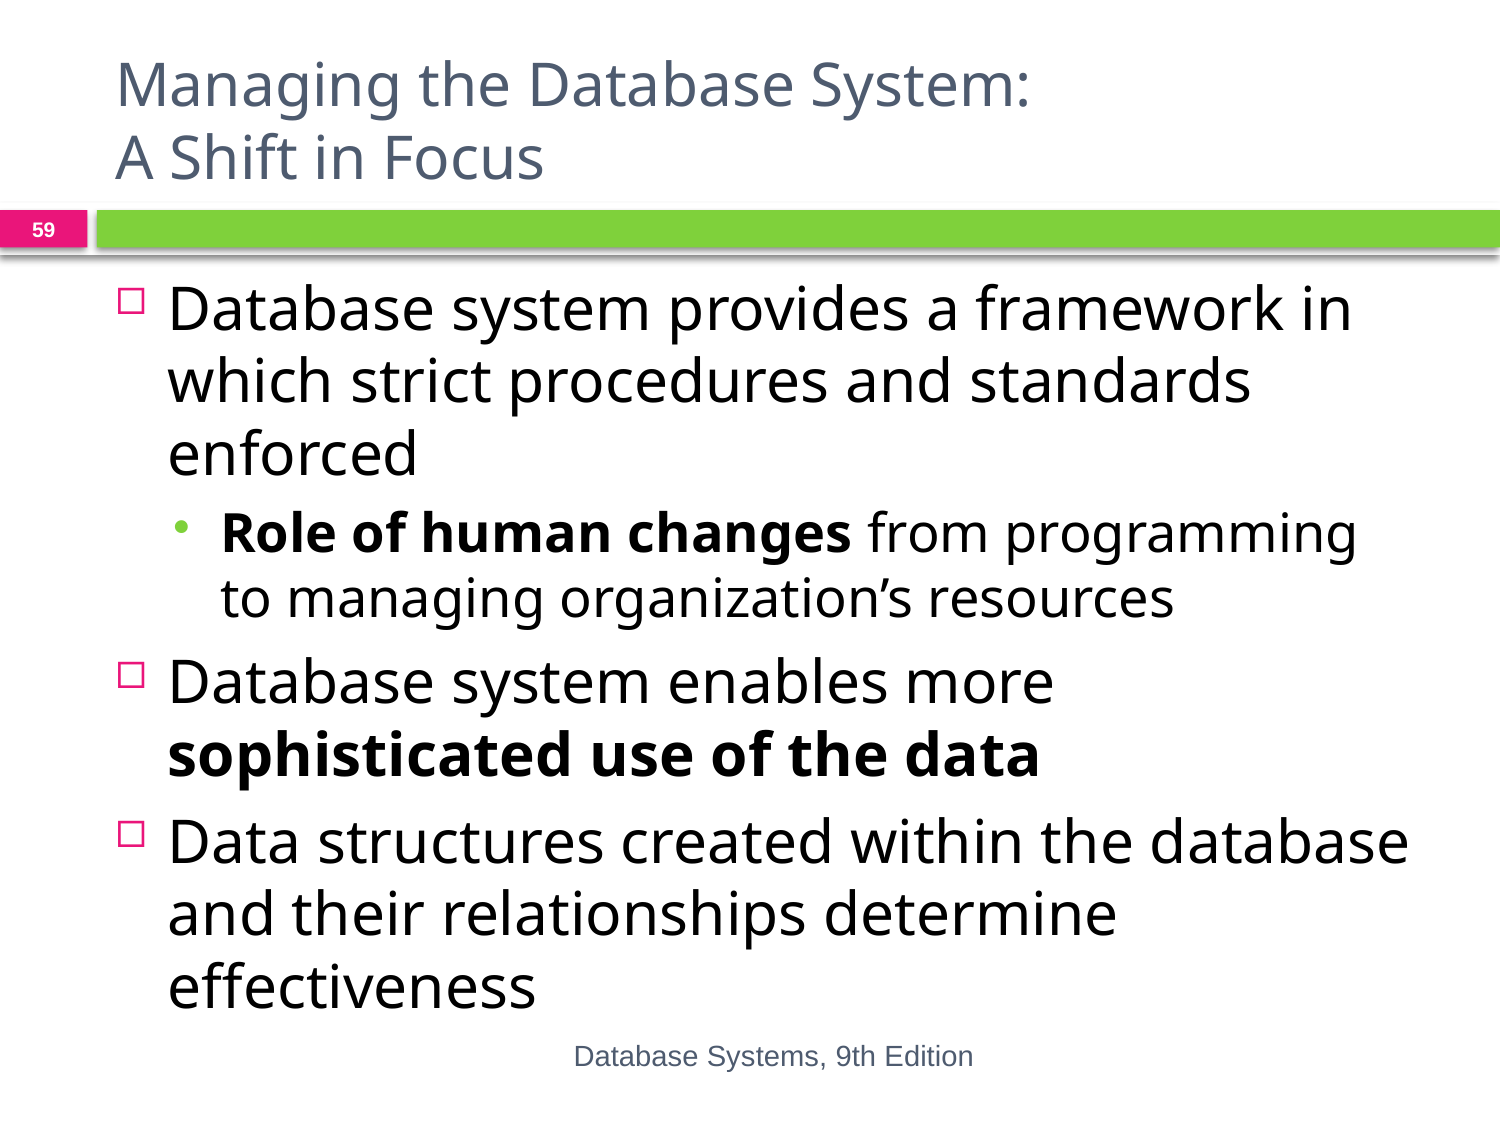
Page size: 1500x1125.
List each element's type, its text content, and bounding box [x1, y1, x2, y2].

footer Database Systems, 9th Edition [99, 1024, 990, 1085]
slide_number 59 [0, 208, 88, 249]
title Managing the Database System: A Shift in Focus [100, 37, 1438, 200]
list Database system provides a framework in which strict procedures and standards enforced Role of human changes from programming to managing organization’s resources Database system enables more sophisticated use of the data Data structures created within the database and their relationships determine effectiveness [100, 262, 1438, 1000]
